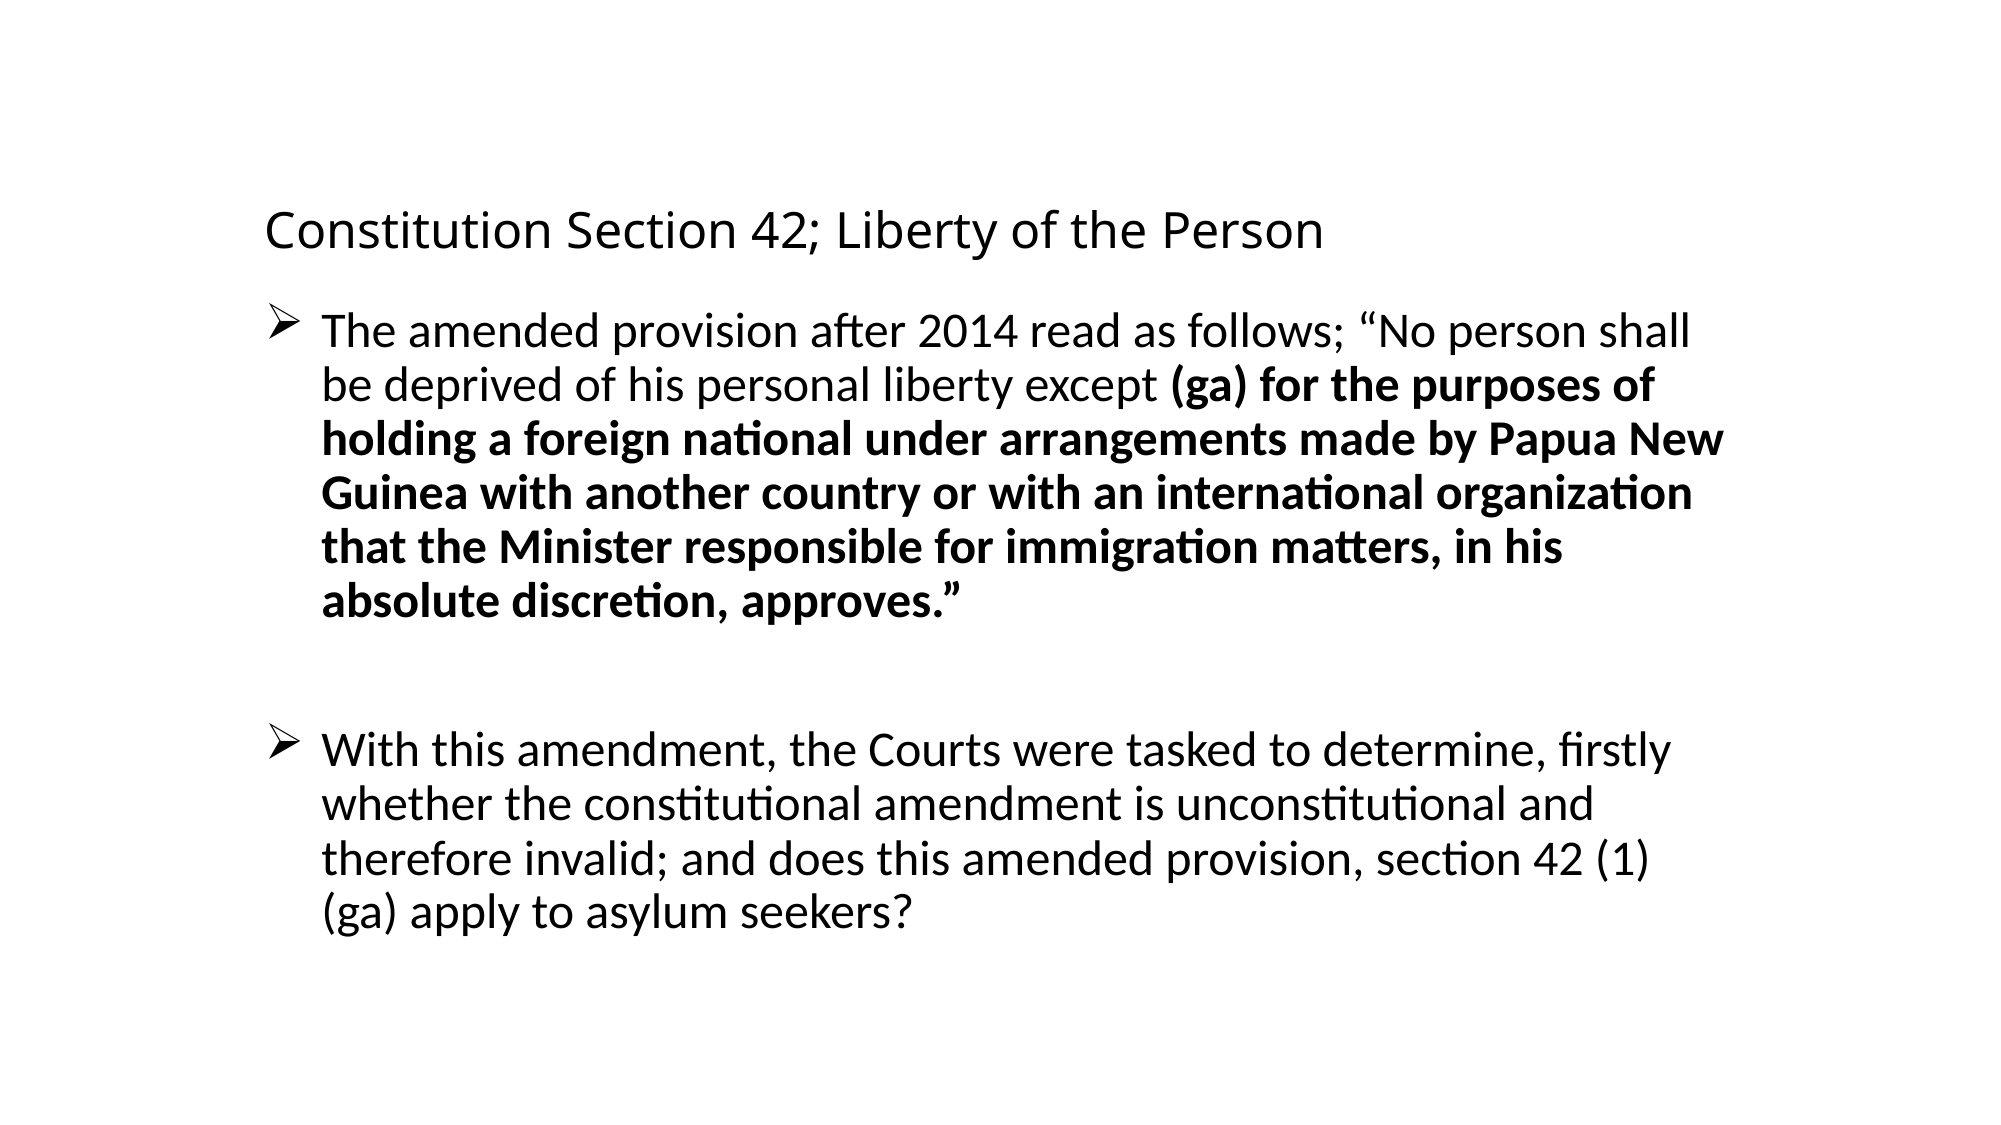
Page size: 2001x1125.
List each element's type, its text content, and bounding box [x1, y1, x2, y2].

subtitle The amended provision after 2014 read as follows; “No person shall be deprived of his personal liberty except (ga) for the purposes of holding a foreign national under arrangements made by Papua New Guinea with another country or with an international organization that the Minister responsible for immigration matters, in his absolute discretion, approves.” With this amendment, the Courts were tasked to determine, firstly whether the constitutional amendment is unconstitutional and therefore invalid; and does this amended provision, section 42 (1) (ga) apply to asylum seekers? [249, 296, 1750, 998]
title Constitution Section 42; Liberty of the Person [249, 184, 1750, 268]
